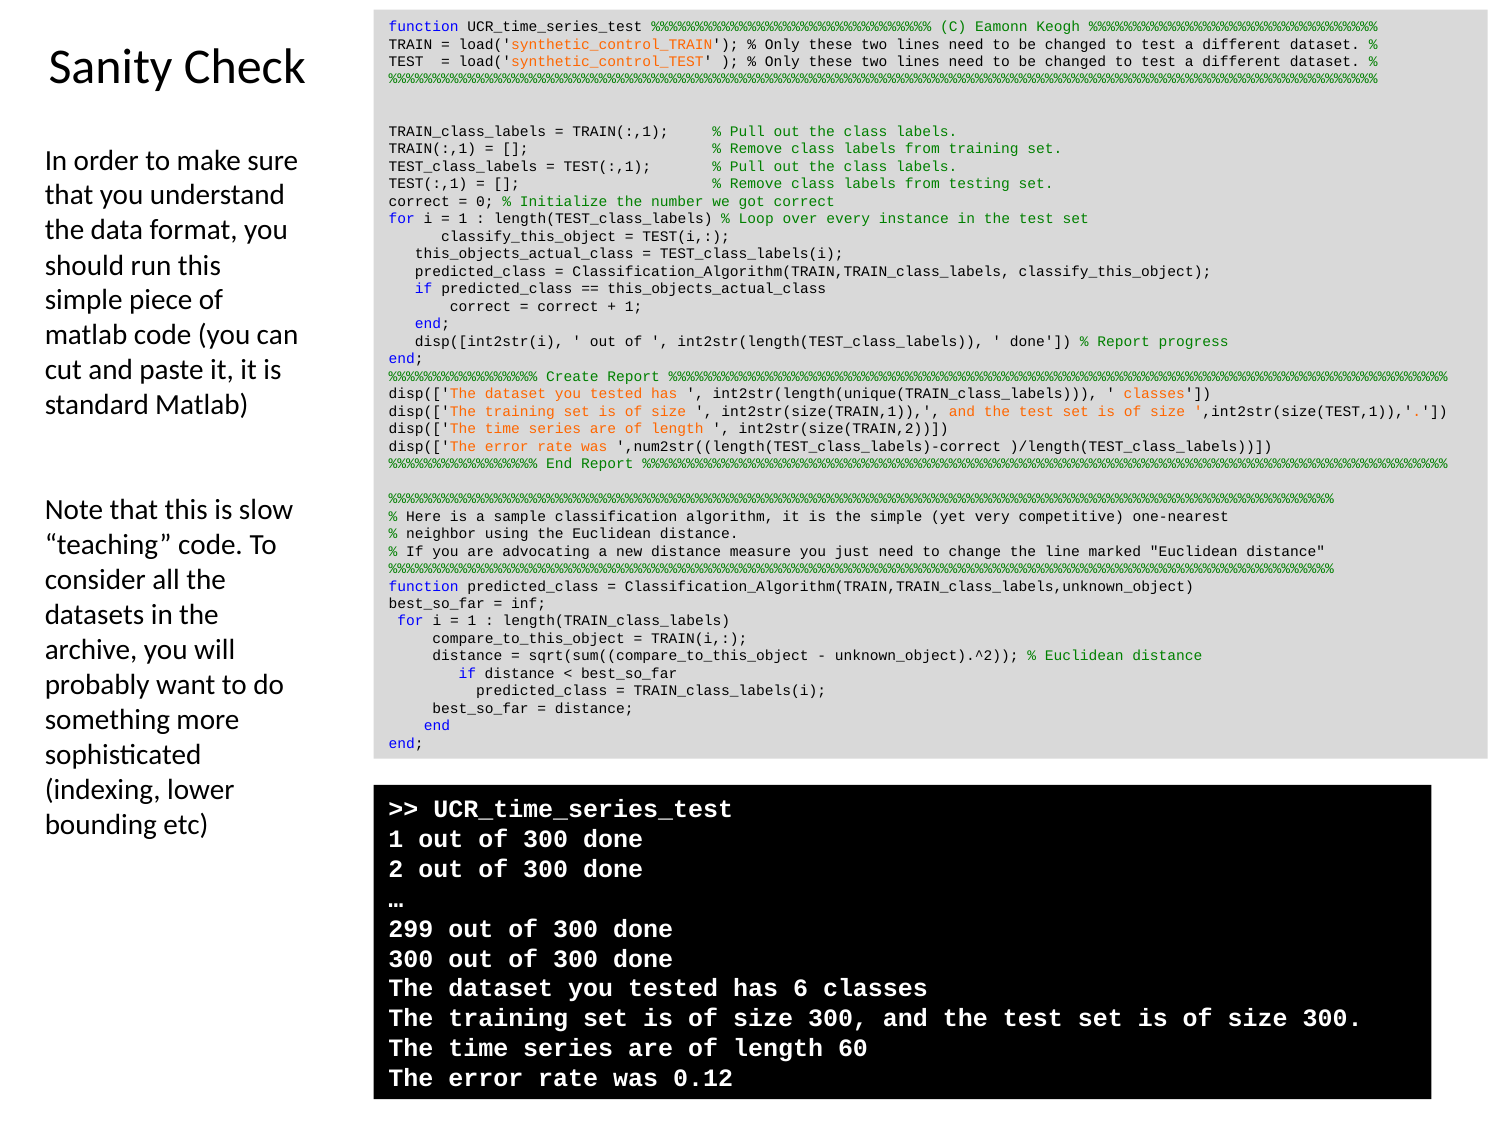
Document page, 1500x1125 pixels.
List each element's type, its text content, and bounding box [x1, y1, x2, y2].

text_box In order to make sure that you understand the data format, you should run this simple piece of matlab code (you can cut and paste it, it is standard Matlab) Note that this is slow “teaching” code. To consider all the datasets in the archive, you will probably want to do something more sophisticated (indexing, lower bounding etc) [30, 133, 317, 893]
text_box >> UCR_time_series_test 1 out of 300 done 2 out of 300 done … 299 out of 300 done 300 out of 300 done The dataset you tested has 6 classes The training set is of size 300, and the test set is of size 300. The time series are of length 60 The error rate was 0.12 [373, 784, 1432, 1100]
text_box function UCR_time_series_test %%%%%%%%%%%%%%%%%%%%%%%%%%%%%%%% (C) Eamonn Keogh %%%%%%%%%%%%%%%%%%%%%%%%%%%%%%%%% TRAIN = load('synthetic_control_TRAIN'); % Only these two lines need to be changed to test a different dataset. % TEST = load('synthetic_control_TEST' ); % Only these two lines need to be changed to test a different dataset. % %%%%%%%%%%%%%%%%%%%%%%%%%%%%%%%%%%%%%%%%%%%%%%%%%%%%%%%%%%%%%%%%%%%%%%%%%%%%%%%%%%%%%%%%%%%%%%%%%%%%%%%%%%%%%%%%% TRAIN_class_labels = TRAIN(:,1); % Pull out the class labels. TRAIN(:,1) = []; % Remove class labels from training set. TEST_class_labels = TEST(:,1); % Pull out the class labels. TEST(:,1) = []; % Remove class labels from testing set. correct = 0; % Initialize the number we got correct for i = 1 : length(TEST_class_labels) % Loop over every instance in the test set classify_this_object = TEST(i,:); this_objects_actual_class = TEST_class_labels(i); predicted_class = Classification_Algorithm(TRAIN,TRAIN_class_labels, classify_this_object); if predicted_class == this_objects_actual_class correct = correct + 1; end; disp([int2str(i), ' out of ', int2str(length(TEST_class_labels)), ' done']) % Report progress end; %%%%%%%%%%%%%%%%% Create Report %%%%%%%%%%%%%%%%%%%%%%%%%%%%%%%%%%%%%%%%%%%%%%%%%%%%%%%%%%%%%%%%%%%%%%%%%%%%%%%%%%%%%%%%% disp(['The dataset you tested has ', int2str(length(unique(TRAIN_class_labels))), ' classes']) disp(['The training set is of size ', int2str(size(TRAIN,1)),', and the test set is of size ',int2str(size(TEST,1)),'.']) disp(['The time series are of length ', int2str(size(TRAIN,2))]) disp(['The error rate was ',num2str((length(TEST_class_labels)-correct )/length(TEST_class_labels))]) %%%%%%%%%%%%%%%%% End Report %%%%%%%%%%%%%%%%%%%%%%%%%%%%%%%%%%%%%%%%%%%%%%%%%%%%%%%%%%%%%%%%%%%%%%%%%%%%%%%%%%%%%%%%%%%% %%%%%%%%%%%%%%%%%%%%%%%%%%%%%%%%%%%%%%%%%%%%%%%%%%%%%%%%%%%%%%%%%%%%%%%%%%%%%%%%%%%%%%%%%%%%%%%%%%%%%%%%%%%% % Here is a sample classification algorithm, it is the simple (yet very competitive) one-nearest % neighbor using the Euclidean distance. % If you are advocating a new distance measure you just need to change the line marked "Euclidean distance" %%%%%%%%%%%%%%%%%%%%%%%%%%%%%%%%%%%%%%%%%%%%%%%%%%%%%%%%%%%%%%%%%%%%%%%%%%%%%%%%%%%%%%%%%%%%%%%%%%%%%%%%%%%% function predicted_class = Classification_Algorithm(TRAIN,TRAIN_class_labels,unknown_object) best_so_far = inf; for i = 1 : length(TRAIN_class_labels) compare_to_this_object = TRAIN(i,:); distance = sqrt(sum((compare_to_this_object - unknown_object).^2)); % Euclidean distance if distance < best_so_far predicted_class = TRAIN_class_labels(i); best_so_far = distance; end end; [373, 9, 1488, 759]
text_box Sanity Check [33, 25, 321, 146]
